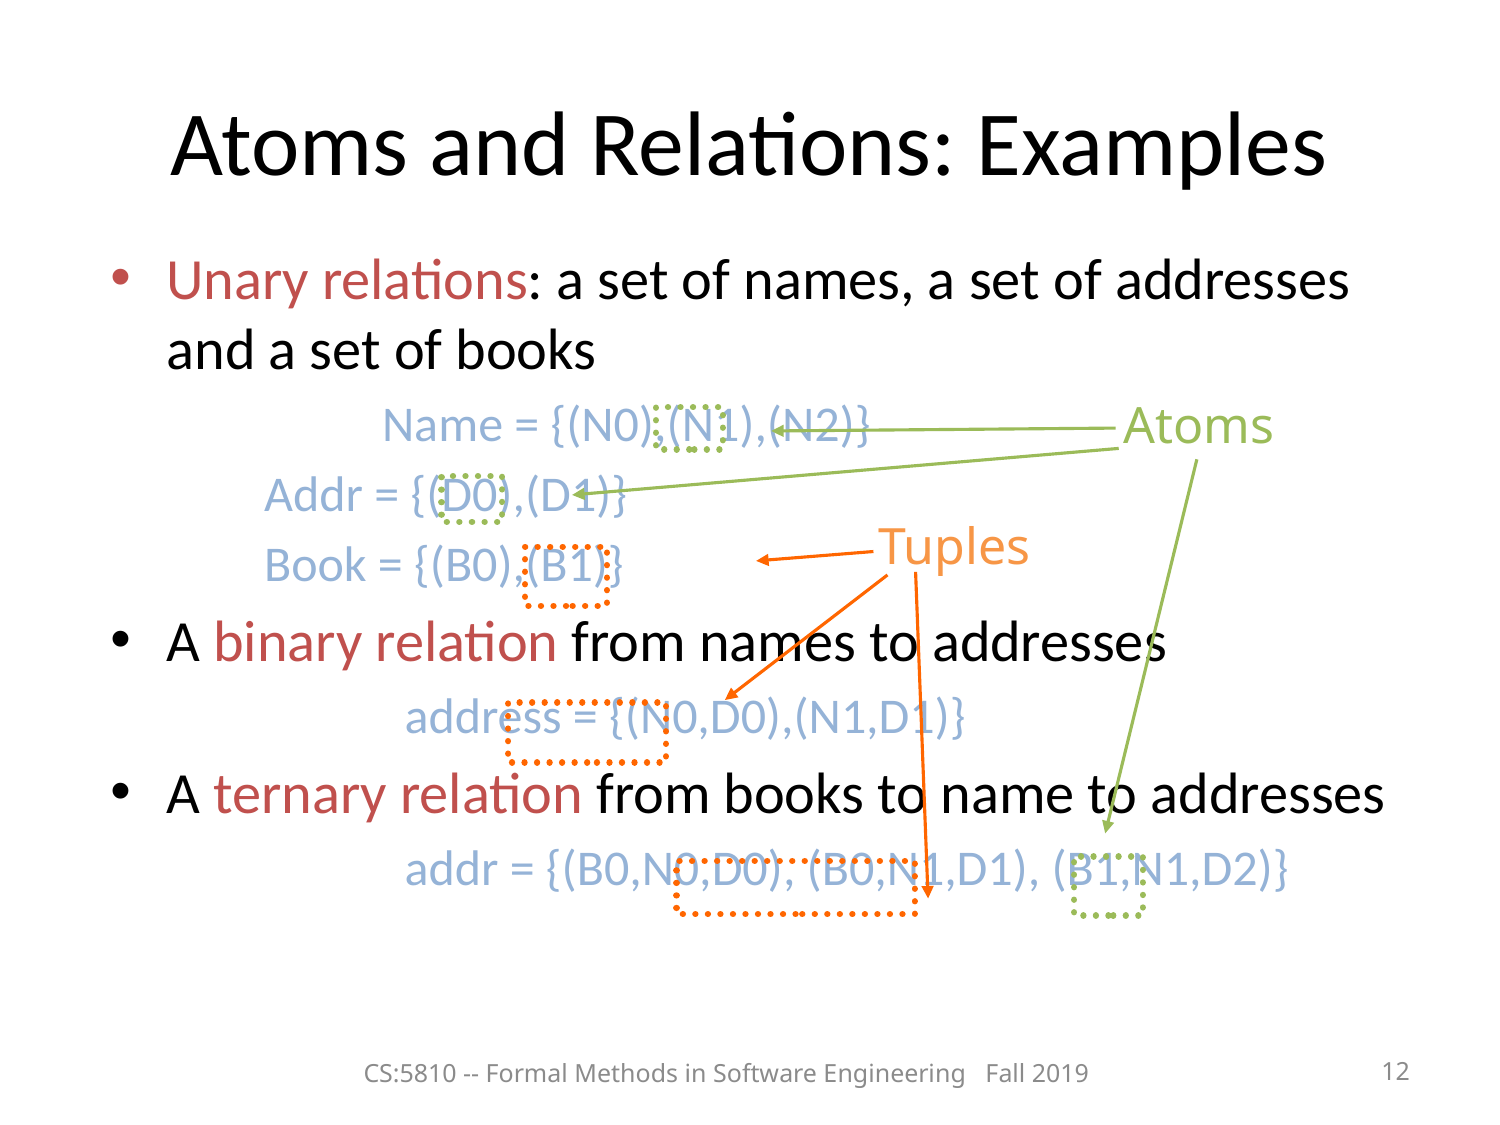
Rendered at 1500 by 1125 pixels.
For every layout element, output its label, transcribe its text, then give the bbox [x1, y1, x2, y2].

text_box [915, 571, 934, 899]
text_box [1074, 856, 1143, 916]
text_box [572, 449, 1108, 501]
text_box [508, 702, 667, 763]
text_box [1102, 459, 1197, 834]
text_box [676, 860, 915, 915]
text_box [771, 424, 1108, 438]
text_box 9 [1184, 1042, 1425, 1103]
text_box CS:5810 -- Formal Methods in Software Engineering Fall 2019 [330, 1042, 1124, 1103]
text_box Unary relations: a set of names, a set of addresses and a set of books Name = {(N0),(N1),(N2)} Addr = {(D0),(D1)} Book = {(B0),(B1)} A binary relation from names to addresses address = {(N0,D0),(N1,D1)} A ternary relation from books to name to addresses addr = {(B0,N0,D0), (B0,N1,D1), (B1,N1,D2)} [95, 234, 1433, 1030]
text_box [756, 551, 874, 567]
text_box [525, 546, 607, 606]
text_box [441, 476, 503, 522]
text_box Atoms [1108, 386, 1289, 462]
text_box Atoms and Relations: Examples [75, 45, 1425, 233]
text_box [655, 407, 723, 450]
text_box [724, 574, 888, 700]
text_box Tuples [863, 506, 1046, 582]
